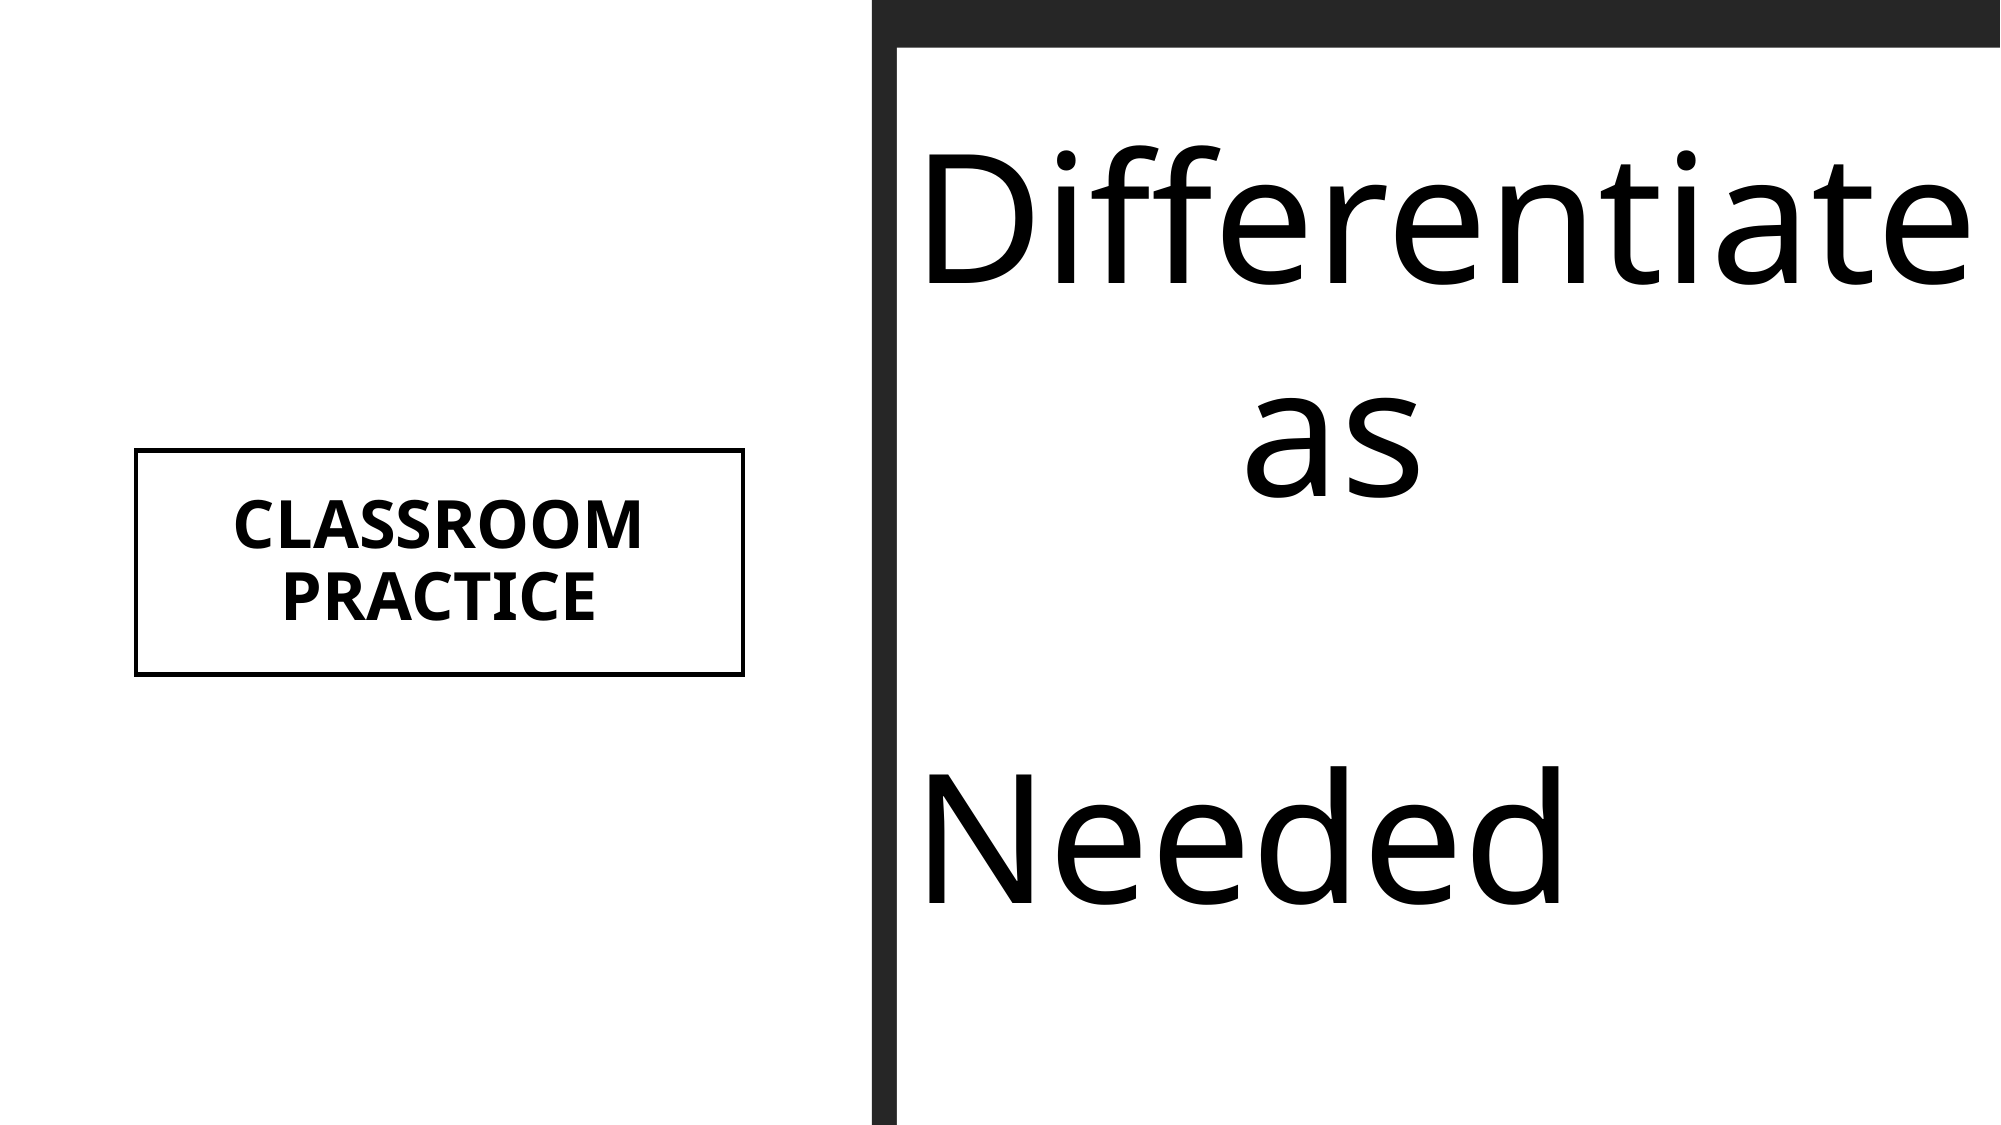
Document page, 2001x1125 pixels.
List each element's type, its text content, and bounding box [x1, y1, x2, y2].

text_box [871, 0, 2000, 1125]
title CLASSROOM PRACTICE [136, 450, 743, 675]
list Differentiate as Needed [896, 47, 2000, 1125]
